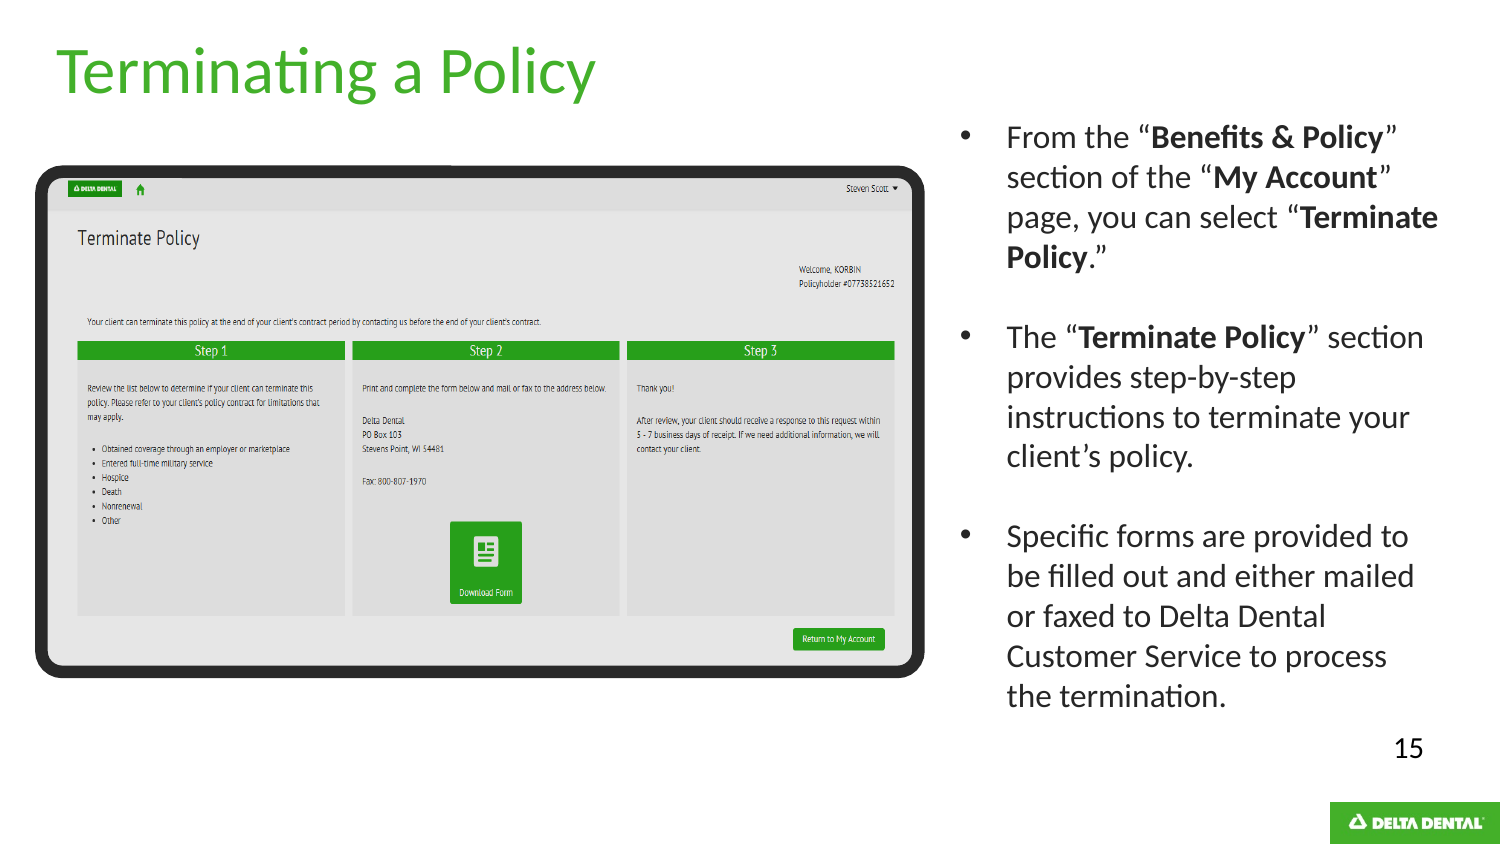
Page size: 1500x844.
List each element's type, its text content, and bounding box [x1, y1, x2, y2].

picture [1330, 802, 1500, 844]
picture [41, 171, 919, 673]
text_box 15 [1378, 720, 1454, 757]
text_box From the “Benefits & Policy” section of the “My Account” page, you can select “Terminate Policy.” The “Terminate Policy” section provides step-by-step instructions to terminate your client’s policy. Specific forms are provided to be filled out and either mailed or faxed to Delta Dental Customer Service to process the termination. [944, 107, 1454, 749]
title Terminating a Policy [41, 19, 1454, 108]
